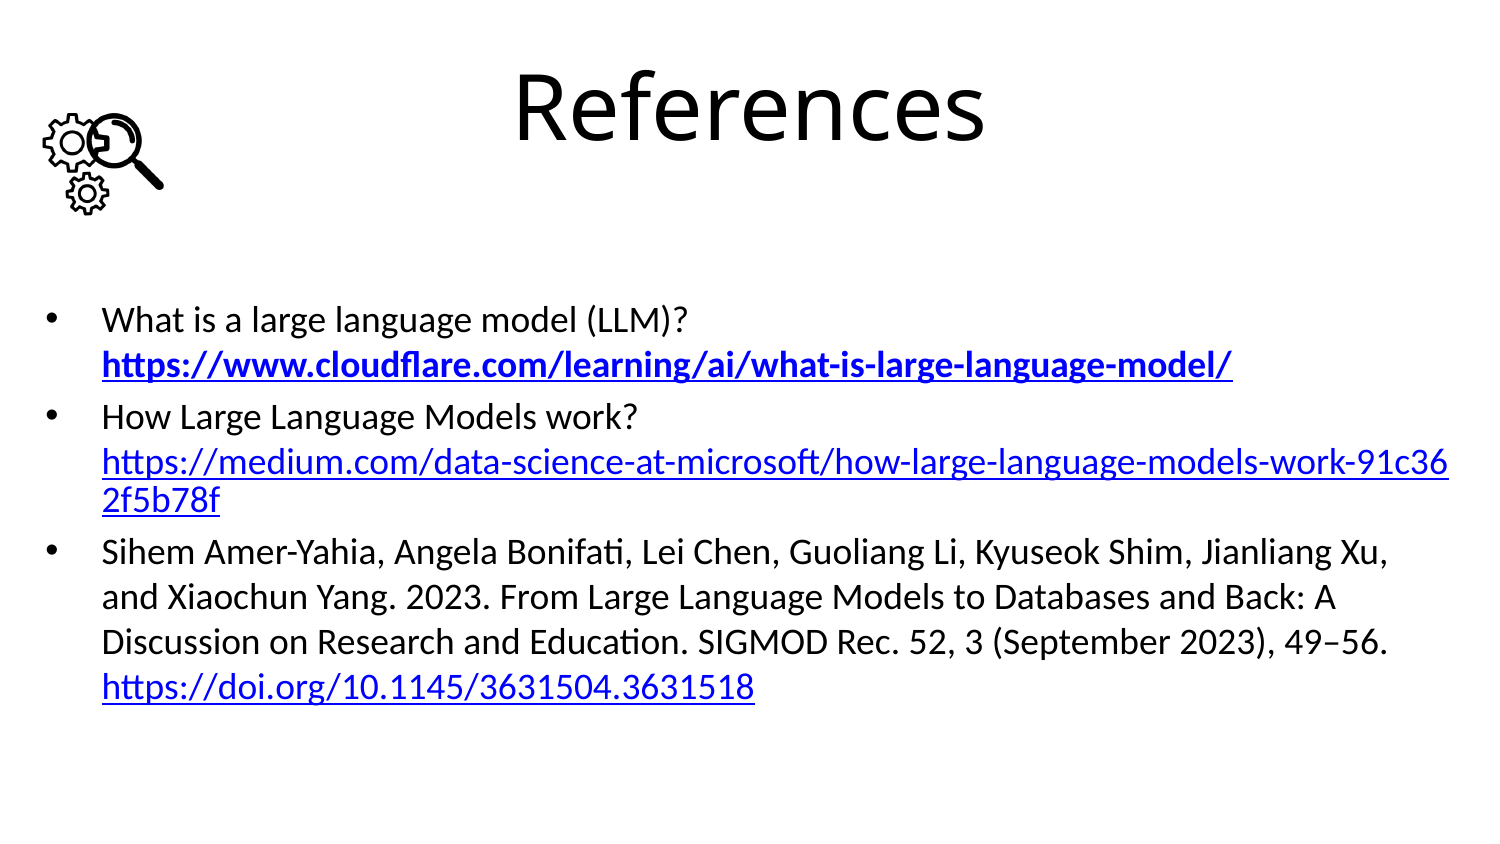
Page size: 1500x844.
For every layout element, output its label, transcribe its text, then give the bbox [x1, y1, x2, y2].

picture [14, 75, 192, 253]
title References [75, 33, 1425, 175]
list What is a large language model (LLM)? https://www.cloudflare.com/learning/ai/what-is-large-language-model/ How Large Language Models work? https://medium.com/data-science-at-microsoft/how-large-language-models-work-91c362f5b78f Sihem Amer-Yahia, Angela Bonifati, Lei Chen, Guoliang Li, Kyuseok Shim, Jianliang Xu, and Xiaochun Yang. 2023. From Large Language Models to Databases and Back: A Discussion on Research and Education. SIGMOD Rec. 52, 3 (September 2023), 49–56. https://doi.org/10.1145/3631504.3631518 [30, 287, 1471, 731]
